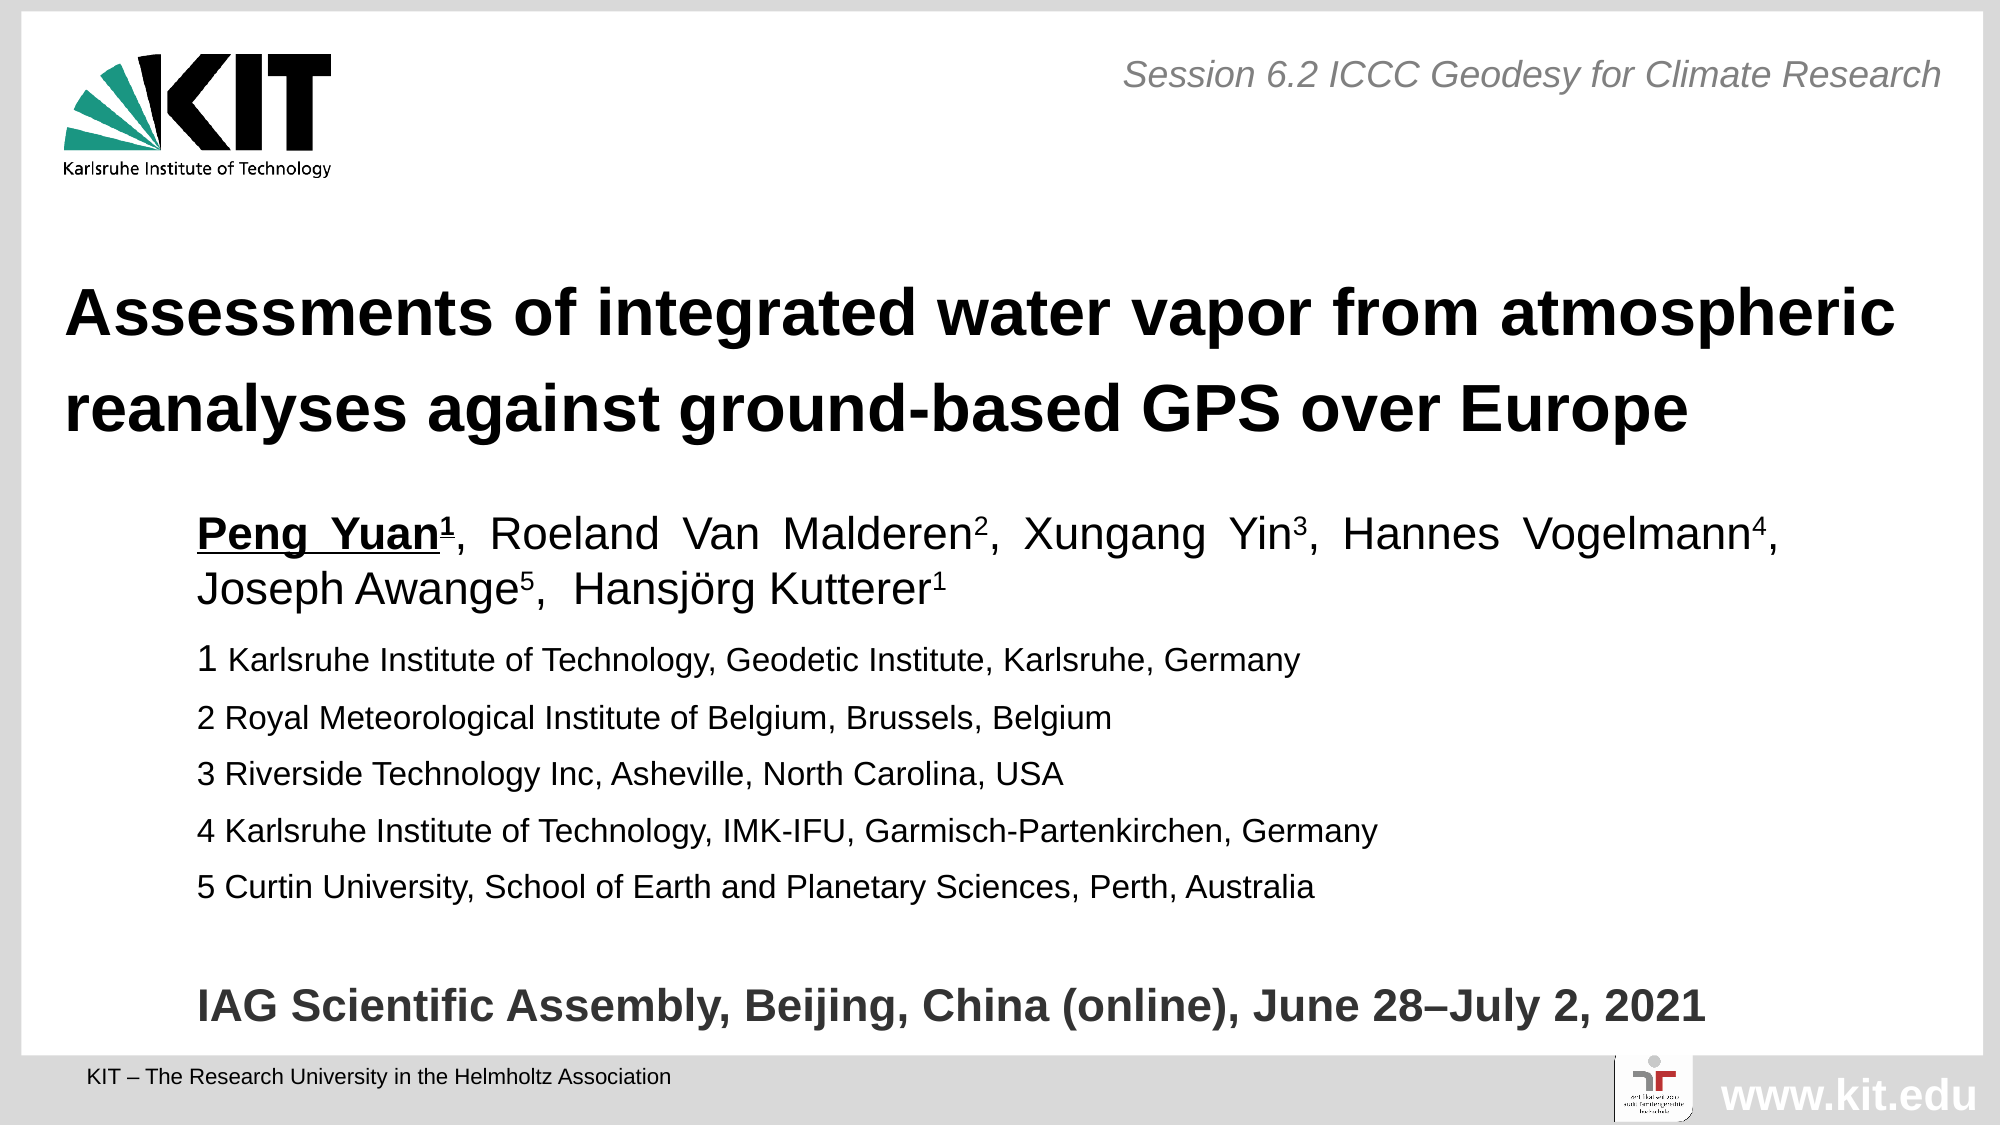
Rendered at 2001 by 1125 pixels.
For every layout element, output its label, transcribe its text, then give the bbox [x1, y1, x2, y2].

text_box Assessments of integrated water vapor from atmospheric reanalyses against ground-based GPS over Europe [64, 243, 1898, 446]
text_box IAG Scientific Assembly, Beijing, China (online), June 28–July 2, 2021 [173, 975, 1745, 1059]
text_box Peng Yuan1, Roeland Van Malderen2, Xungang Yin3, Hannes Vogelmann4, Joseph Awange5, Hansjörg Kutterer1 1 Karlsruhe Institute of Technology, Geodetic Institute, Karlsruhe, Germany 2 Royal Meteorological Institute of Belgium, Brussels, Belgium 3 Riverside Technology Inc, Asheville, North Carolina, USA 4 Karlsruhe Institute of Technology, IMK-IFU, Garmisch-Partenkirchen, Germany 5 Curtin University, School of Earth and Planetary Sciences, Perth, Australia [196, 503, 1780, 811]
picture [0, 0, 2000, 1125]
text_box Session 6.2 ICCC Geodesy for Climate Research [1107, 42, 2000, 103]
picture [64, 54, 331, 178]
